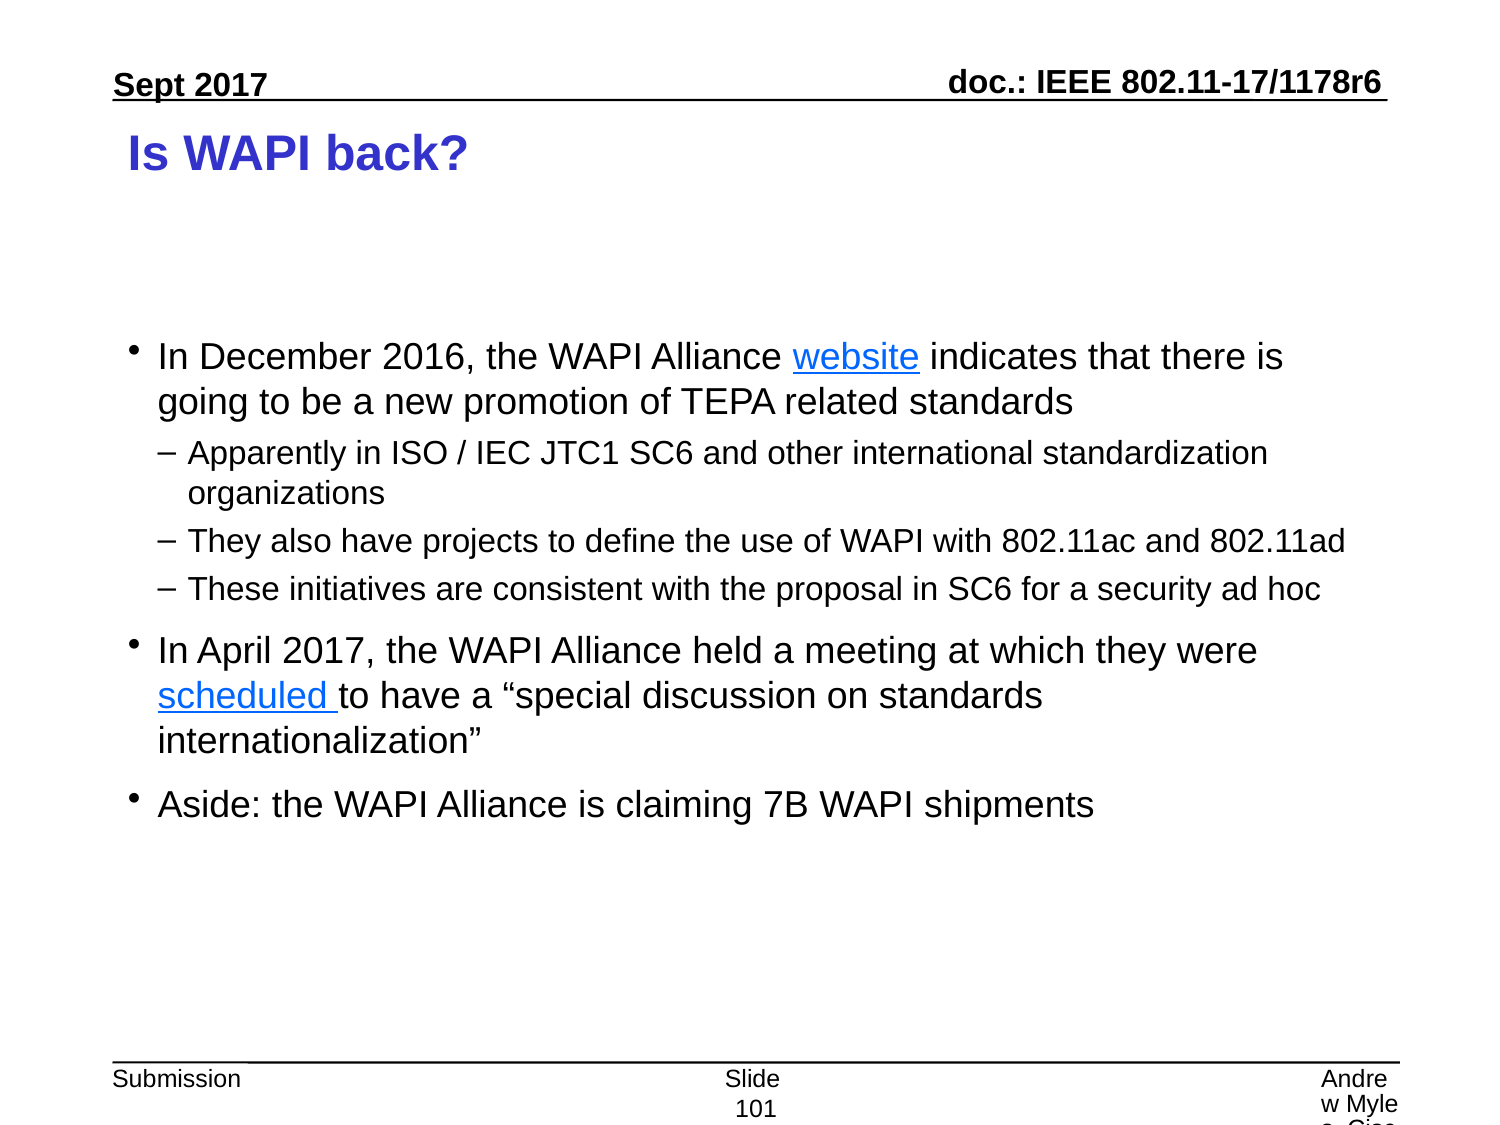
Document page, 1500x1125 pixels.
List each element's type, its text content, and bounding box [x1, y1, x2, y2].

title Is WAPI back? [112, 112, 1388, 288]
footer Andrew Myles, Cisco [1320, 1061, 1402, 1093]
list In December 2016, the WAPI Alliance website indicates that there is going to be a new promotion of TEPA related standards Apparently in ISO / IEC JTC1 SC6 and other international standardization organizations They also have projects to define the use of WAPI with 802.11ac and 802.11ad These initiatives are consistent with the proposal in SC6 for a security ad hoc In April 2017, the WAPI Alliance held a meeting at which they were scheduled to have a “special discussion on standards internationalization” Aside: the WAPI Alliance is claiming 7B WAPI shipments [112, 324, 1388, 1000]
slide_number Slide 101 [709, 1061, 803, 1093]
